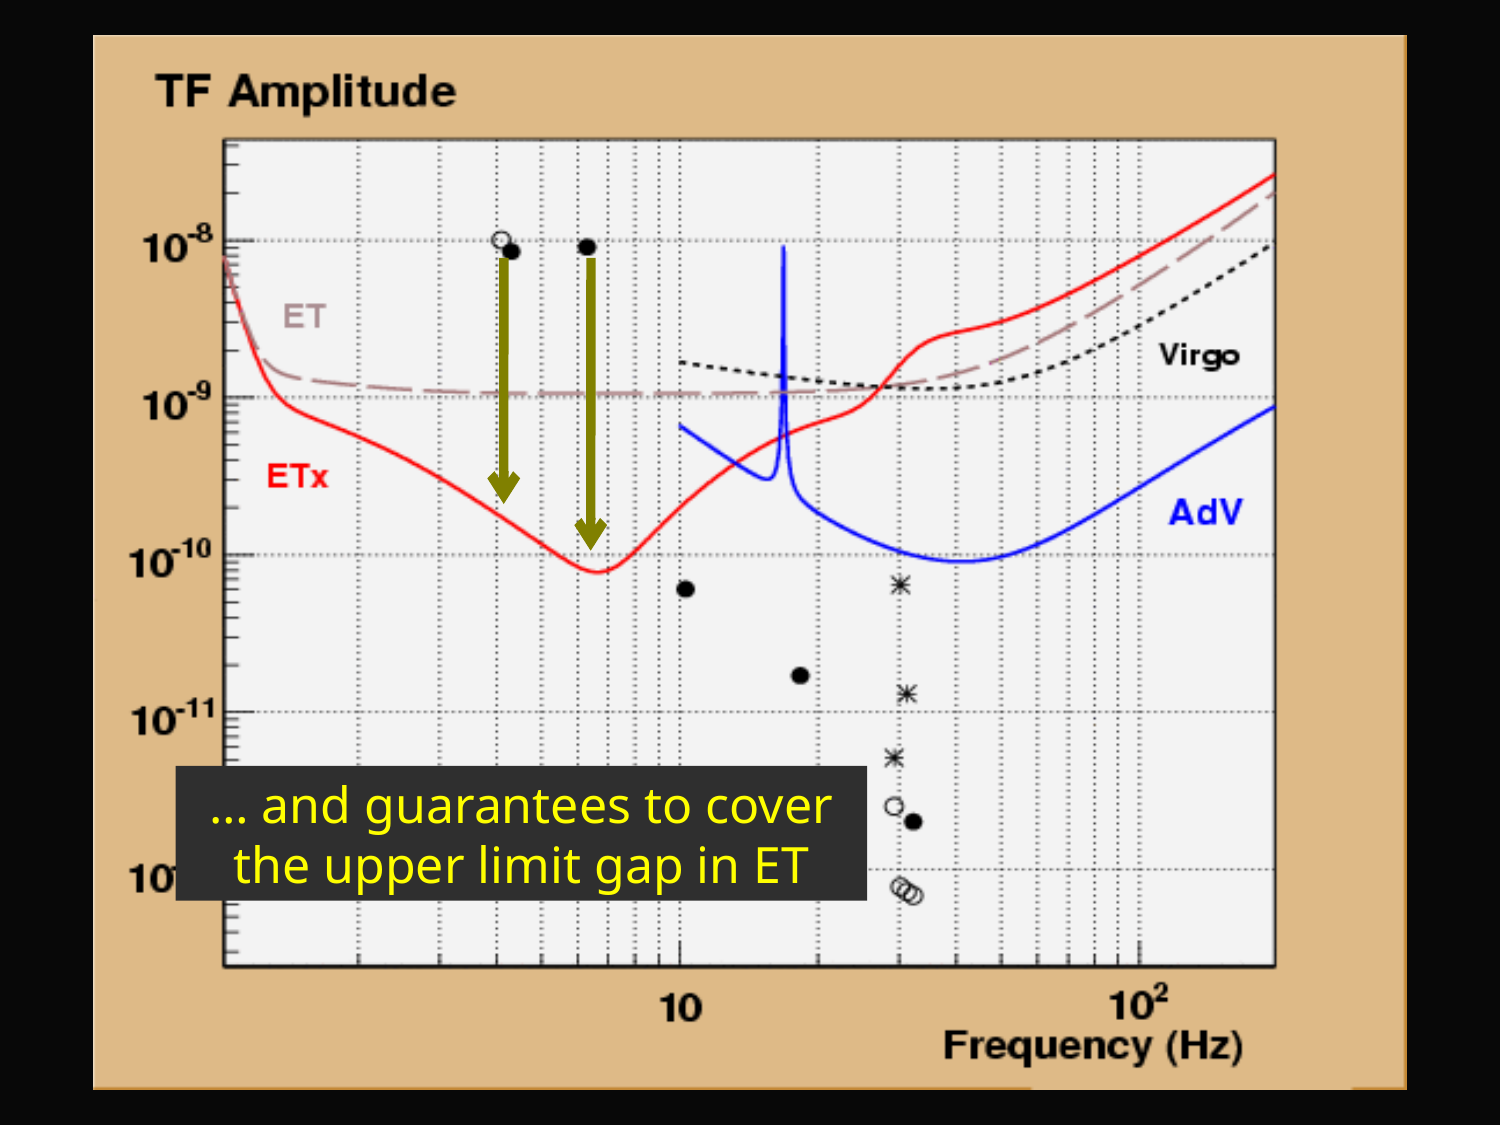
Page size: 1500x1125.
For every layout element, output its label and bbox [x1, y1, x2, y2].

text_box [175, 257, 868, 903]
picture [93, 34, 1407, 1091]
